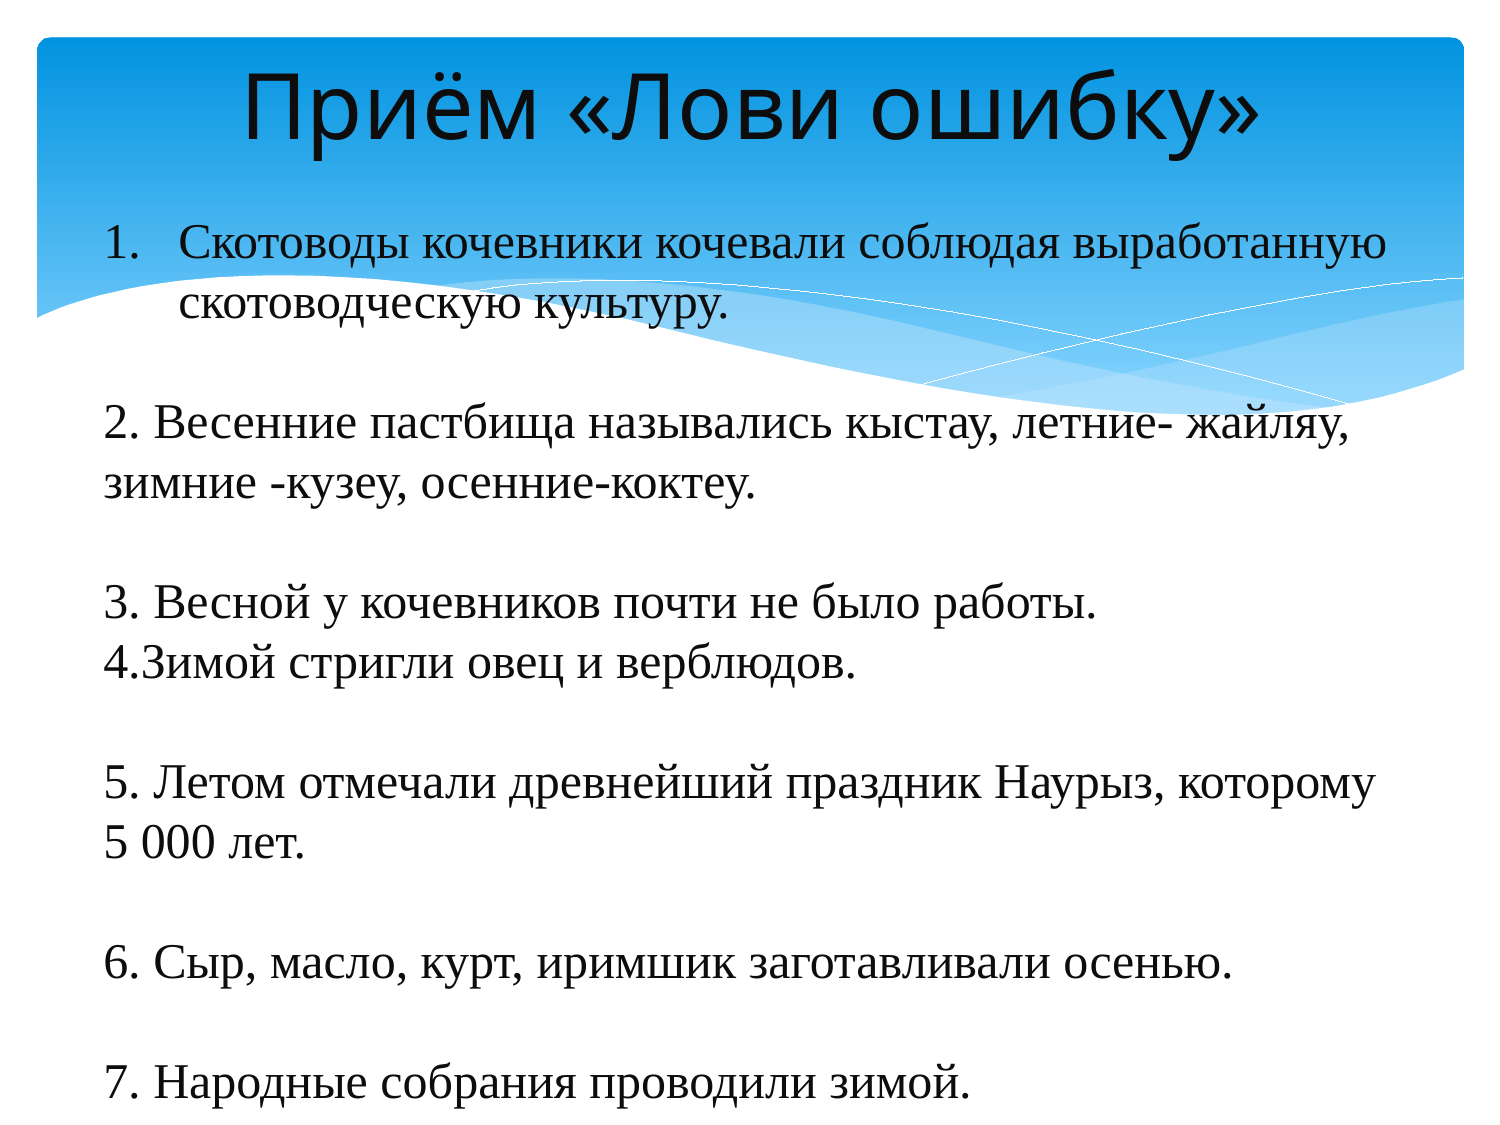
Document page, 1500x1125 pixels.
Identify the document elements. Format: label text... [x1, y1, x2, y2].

title Приём «Лови ошибку» [76, 0, 1427, 206]
text_box Скотоводы кочевники кочевали соблюдая выработанную скотоводческую культуру. 2. Весенние пастбища назывались кыстау, летние- жайляу, зимние -кузеу, осенние-коктеу. 3. Весной у кочевников почти не было работы. 4.Зимой стригли овец и верблюдов. 5. Летом отмечали древнейший праздник Наурыз, которому 5 000 лет. 6. Сыр, масло, курт, иримшик заготавливали осенью. 7. Народные собрания проводили зимой. [88, 201, 1436, 1116]
